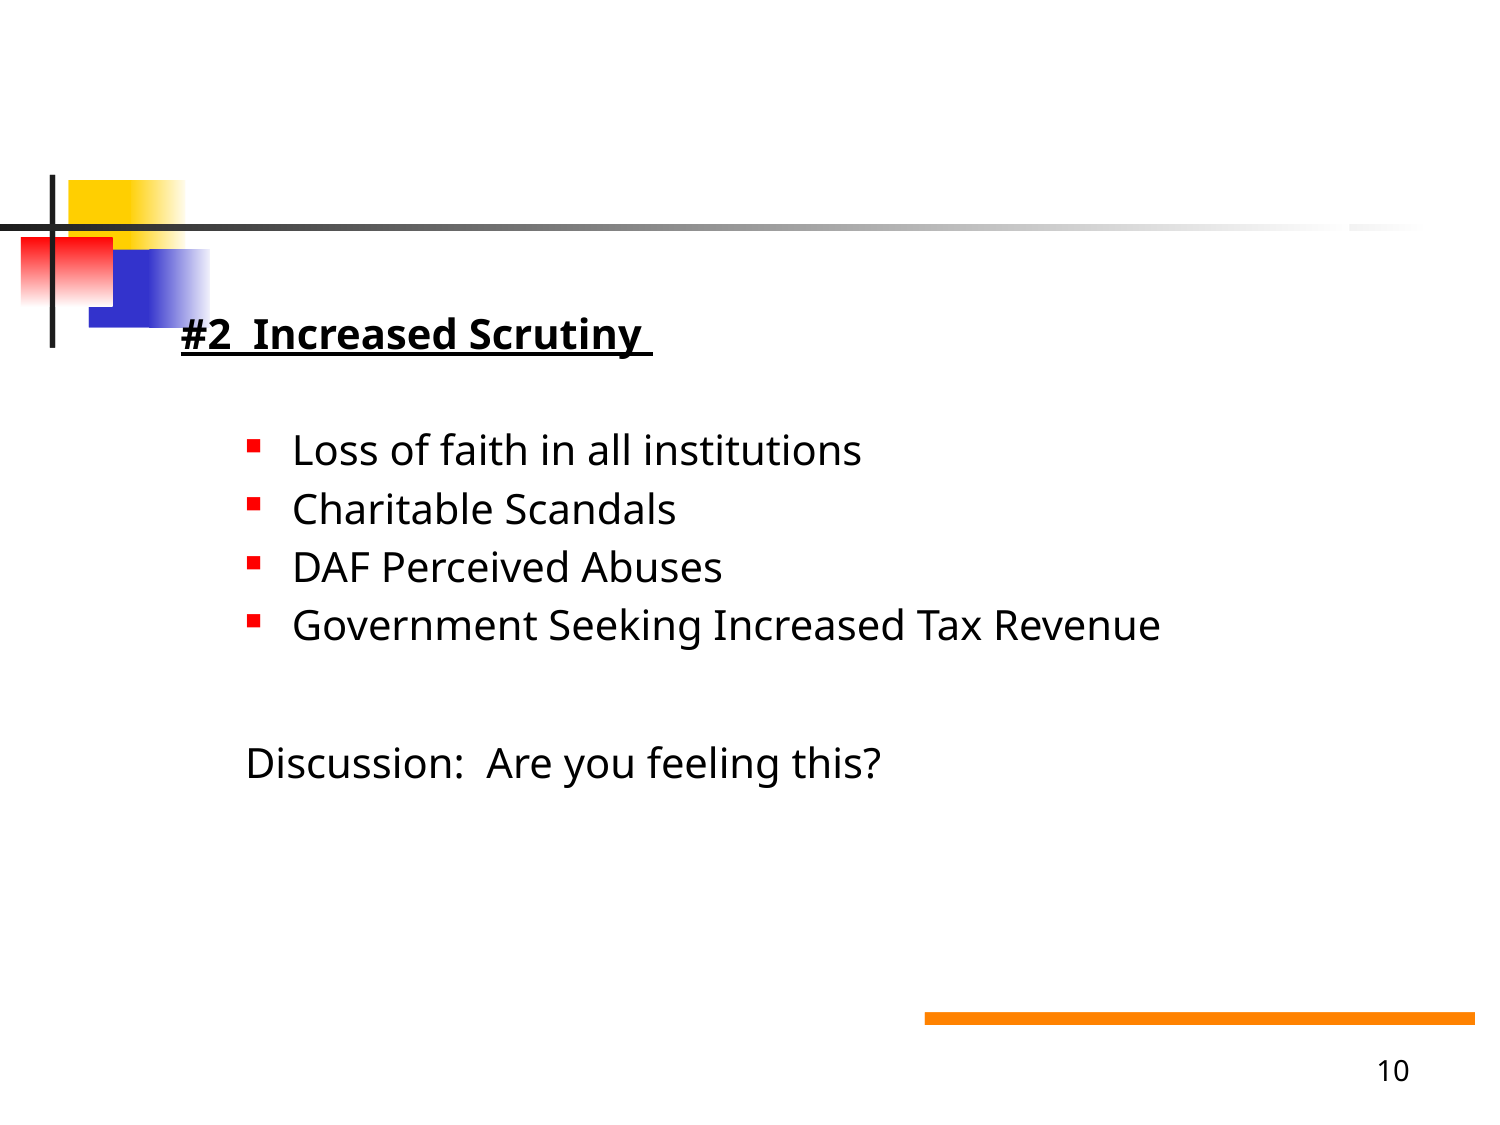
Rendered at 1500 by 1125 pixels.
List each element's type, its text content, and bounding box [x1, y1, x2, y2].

list #2 Increased Scrutiny Loss of faith in all institutions Charitable Scandals DAF Perceived Abuses Government Seeking Increased Tax Revenue Discussion: Are you feeling this? [154, 299, 1405, 1000]
slide_number 10 [1112, 1025, 1425, 1100]
